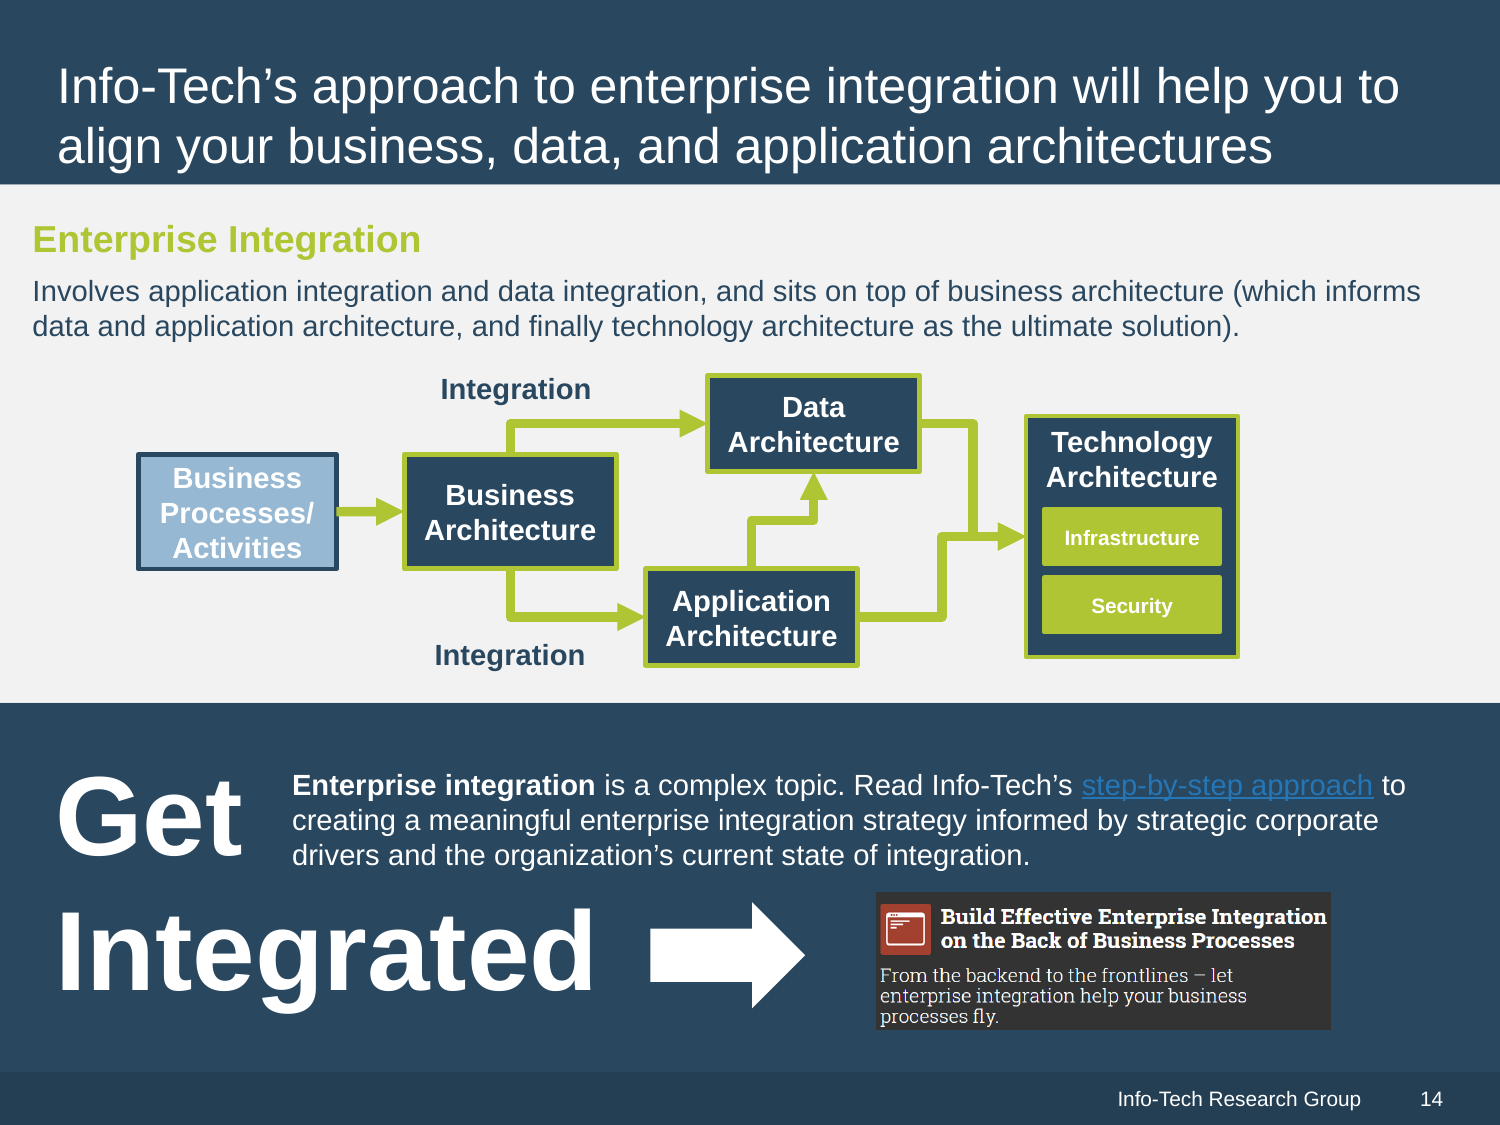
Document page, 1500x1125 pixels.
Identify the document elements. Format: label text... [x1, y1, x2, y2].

text_box Integration [425, 362, 588, 413]
text_box Data Architecture [706, 373, 922, 474]
text_box Application Architecture [643, 567, 860, 667]
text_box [733, 488, 832, 552]
text_box Business Architecture [402, 452, 588, 571]
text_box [553, 524, 603, 661]
text_box Get Integrated [5, 736, 755, 1021]
text_box [0, 702, 1500, 1073]
text_box Enterprise integration is a complex topic. Read Info-Tech’s step-by-step approach to creating a meaningful enterprise integration strategy informed by strategic corporate drivers and the organization’s current state of integration. [755, 744, 1457, 879]
text_box [648, 900, 808, 1011]
text_box Integration [419, 628, 601, 679]
picture [876, 892, 1331, 1030]
text_box Business Processes/Activities [136, 452, 338, 571]
text_box [0, 183, 1500, 702]
text_box Enterprise Integration Involves application integration and data integration, and sits on top of business architecture (which informs data and application architecture, and finally technology architecture as the ultimate solution). [17, 189, 1493, 402]
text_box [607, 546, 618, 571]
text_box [919, 423, 1020, 534]
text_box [593, 339, 625, 538]
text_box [1025, 415, 1239, 658]
title Info-Tech’s approach to enterprise integration will help you to align your business, data, and application architectures [41, 41, 1457, 187]
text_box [857, 536, 1027, 618]
